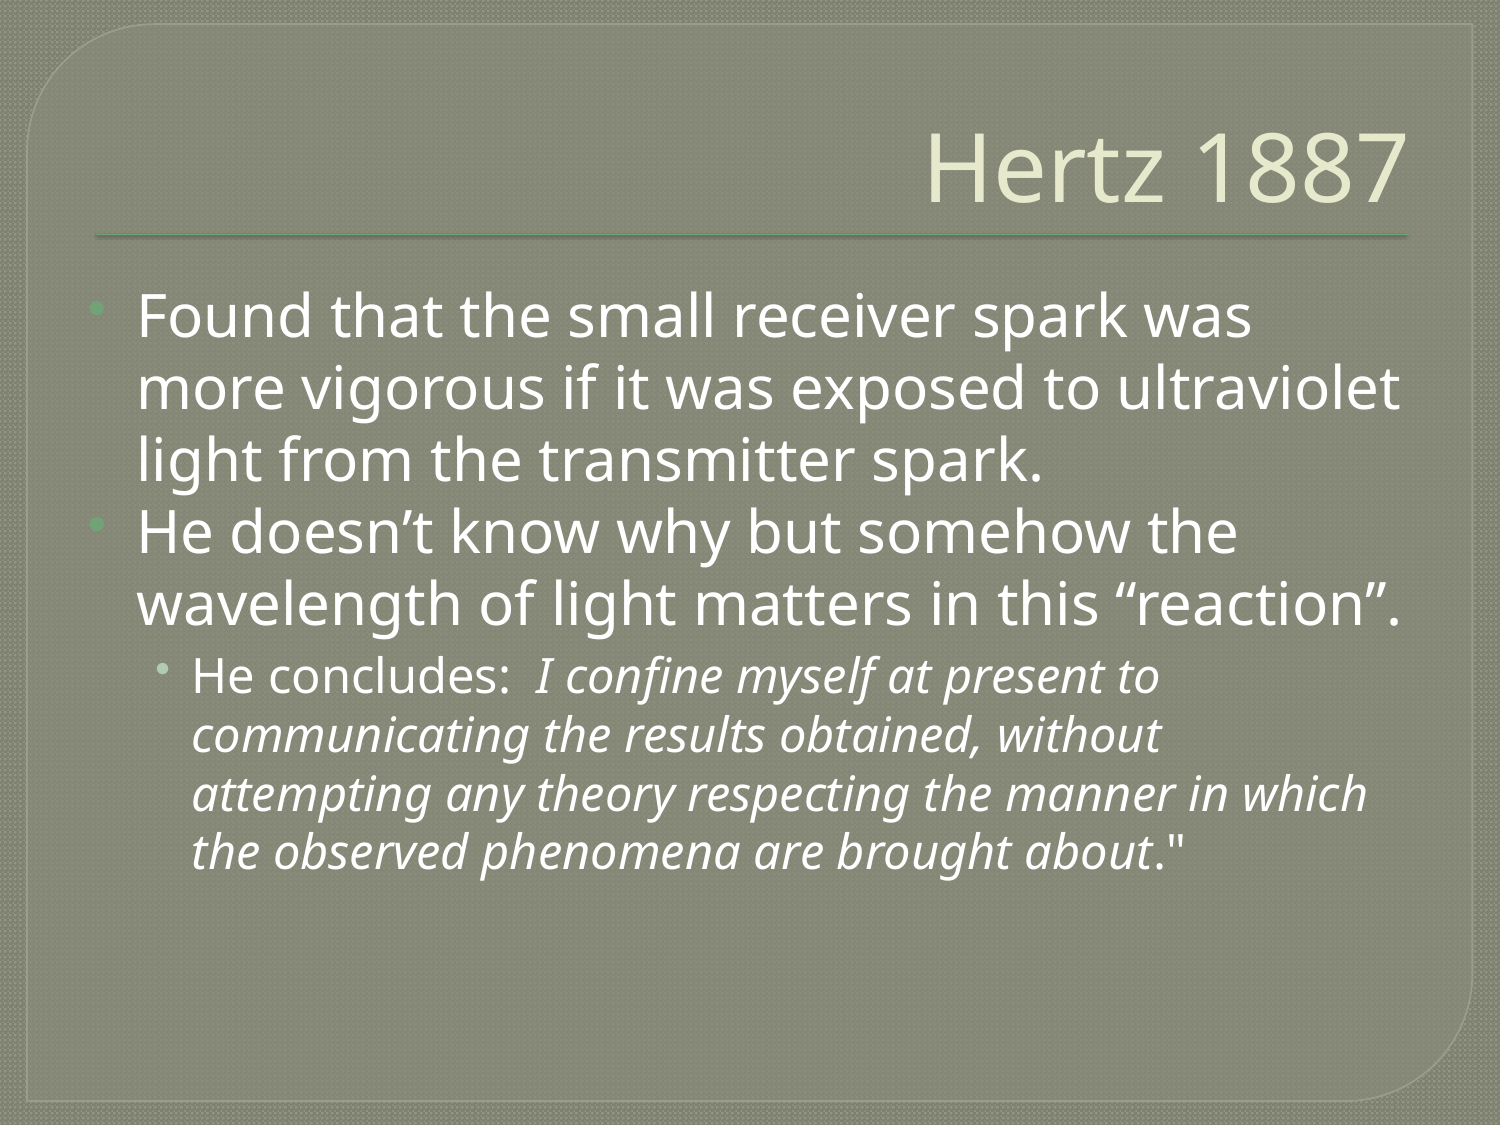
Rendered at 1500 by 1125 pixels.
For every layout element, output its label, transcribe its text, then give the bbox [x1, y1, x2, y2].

title Hertz 1887 [75, 41, 1425, 230]
list Found that the small receiver spark was more vigorous if it was exposed to ultraviolet light from the transmitter spark. He doesn’t know why but somehow the wavelength of light matters in this “reaction”. He concludes: I confine myself at present to communicating the results obtained, without attempting any theory respecting the manner in which the observed phenomena are brought about." [75, 270, 1425, 1013]
